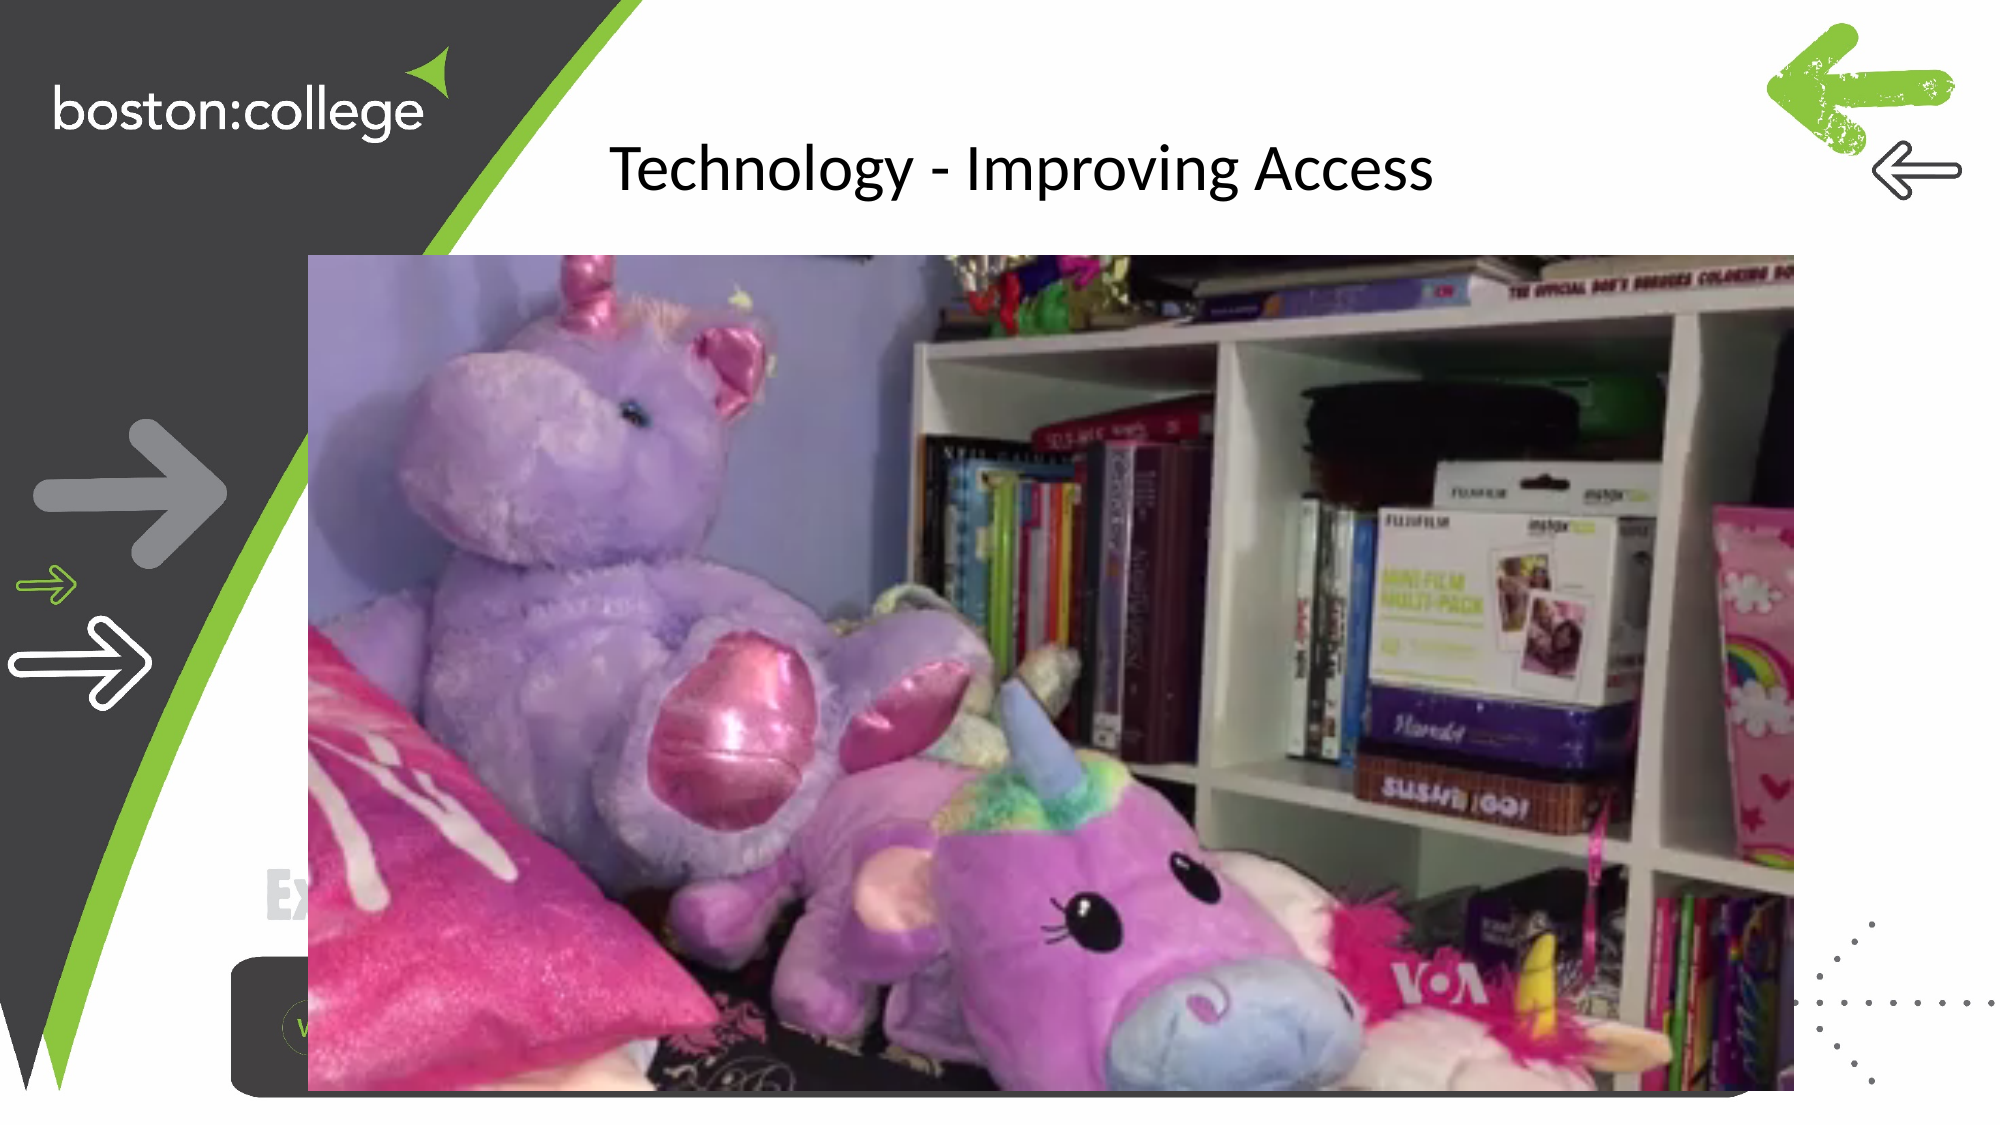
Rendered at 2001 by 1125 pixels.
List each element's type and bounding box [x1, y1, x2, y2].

text_box [307, 255, 1795, 1092]
picture [0, 0, 2000, 1125]
